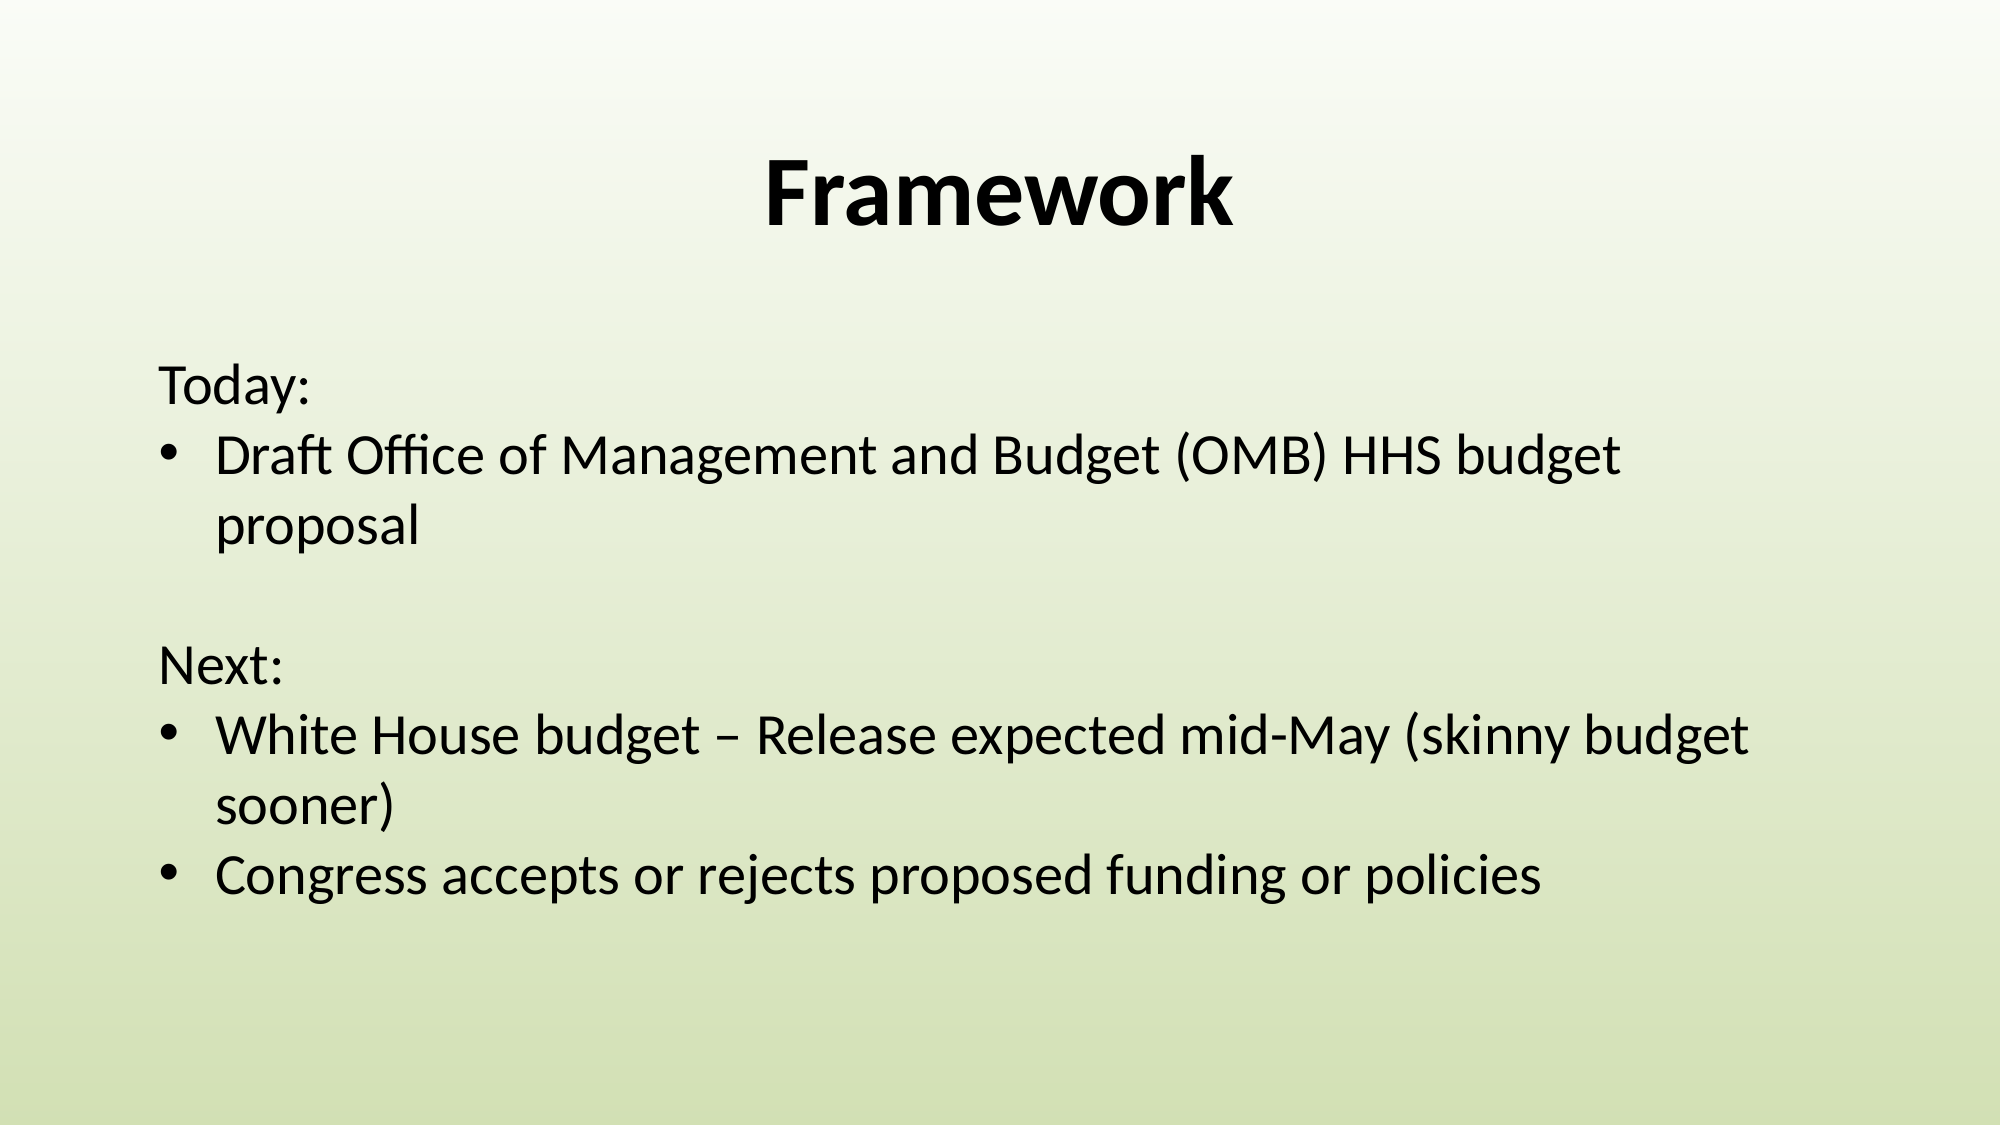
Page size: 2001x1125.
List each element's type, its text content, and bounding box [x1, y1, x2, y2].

text_box Today: Draft Office of Management and Budget (OMB) HHS budget proposal Next: White House budget – Release expected mid-May (skinny budget sooner) Congress accepts or rejects proposed funding or policies [143, 356, 1857, 897]
title Framework [0, 141, 2000, 230]
